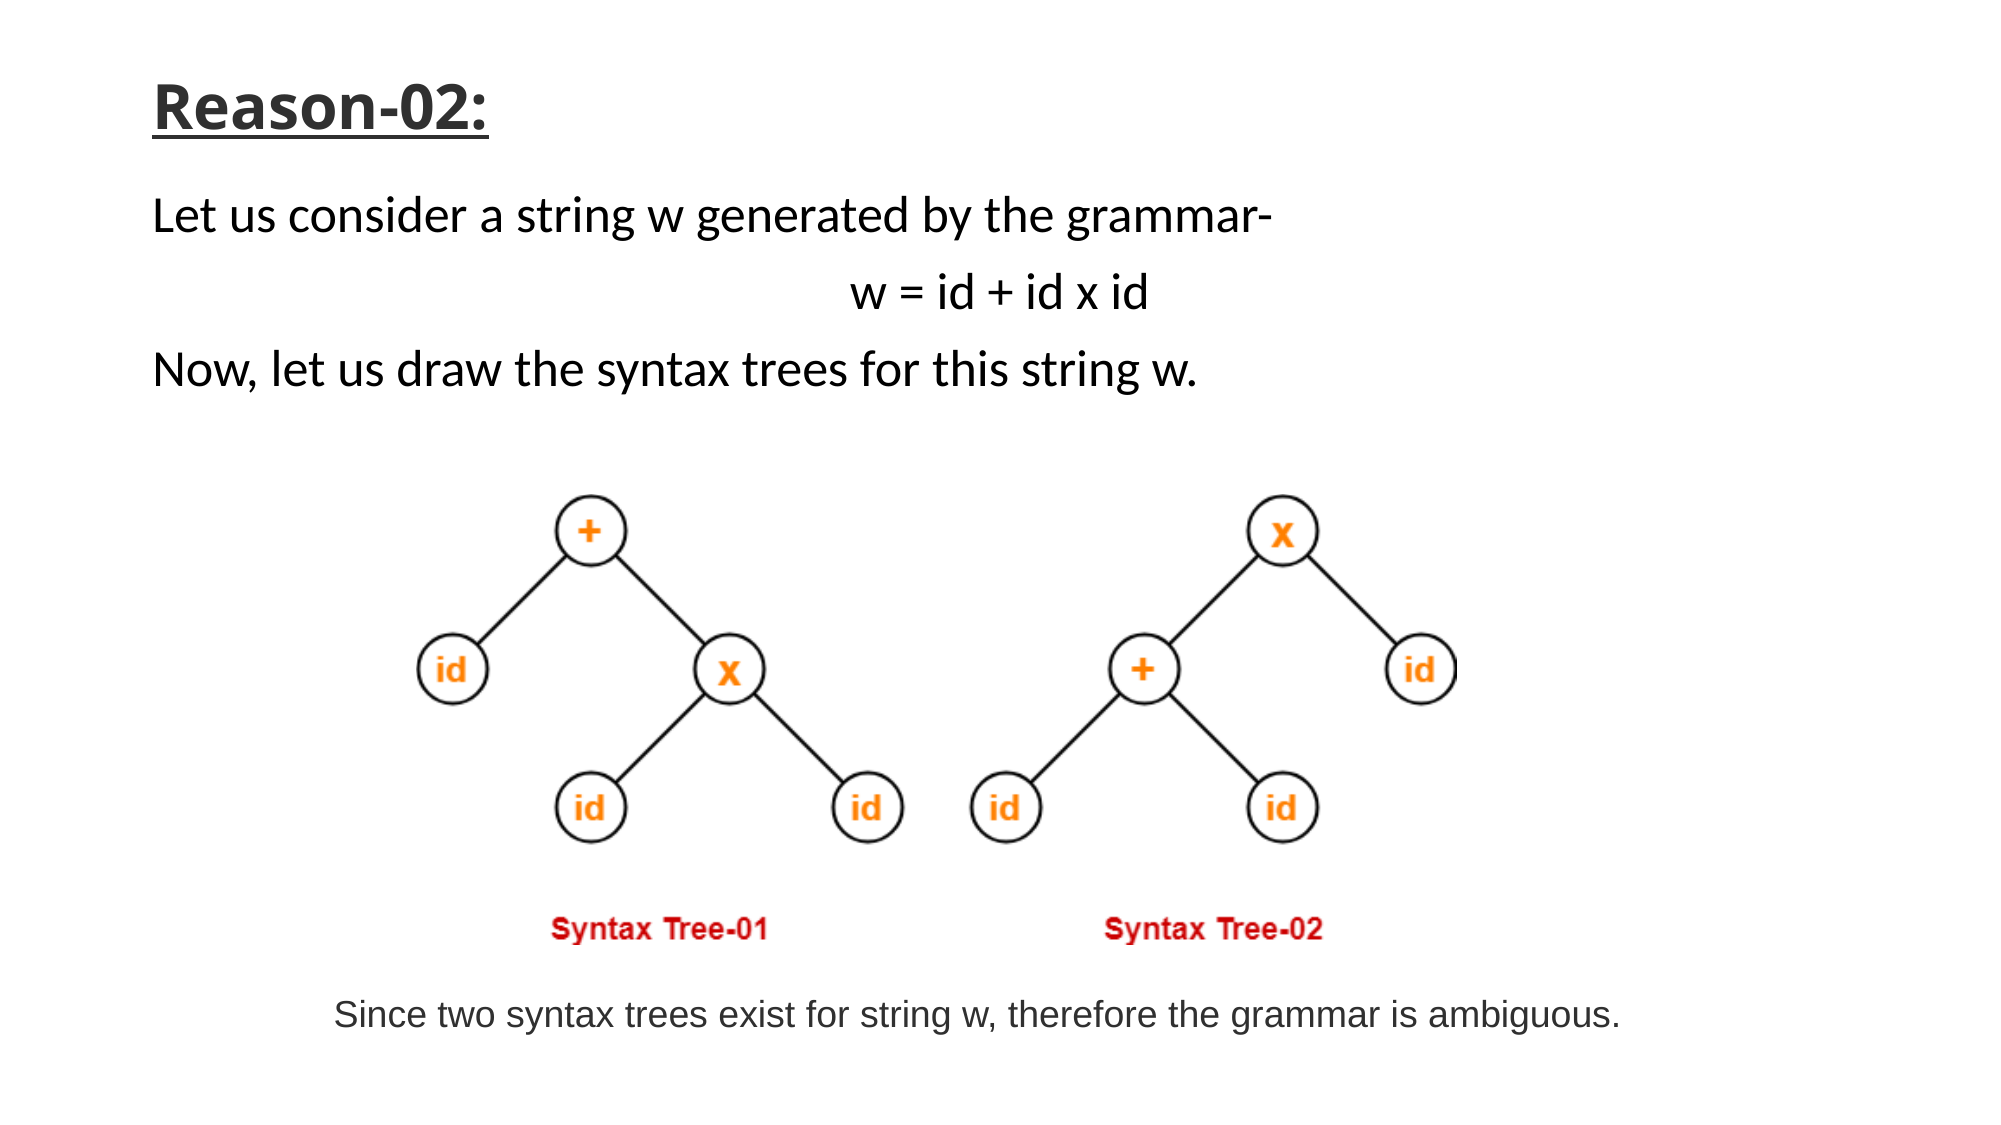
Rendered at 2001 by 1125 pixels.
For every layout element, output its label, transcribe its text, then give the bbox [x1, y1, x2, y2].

list Let us consider a string w generated by the grammar- w = id + id x id Now, let us draw the syntax trees for this string w. [137, 179, 1863, 1014]
picture [416, 494, 1457, 945]
title Reason-02: [137, 59, 1863, 160]
text_box Since two syntax trees exist for string w, therefore the grammar is ambiguous. [318, 982, 1643, 1043]
